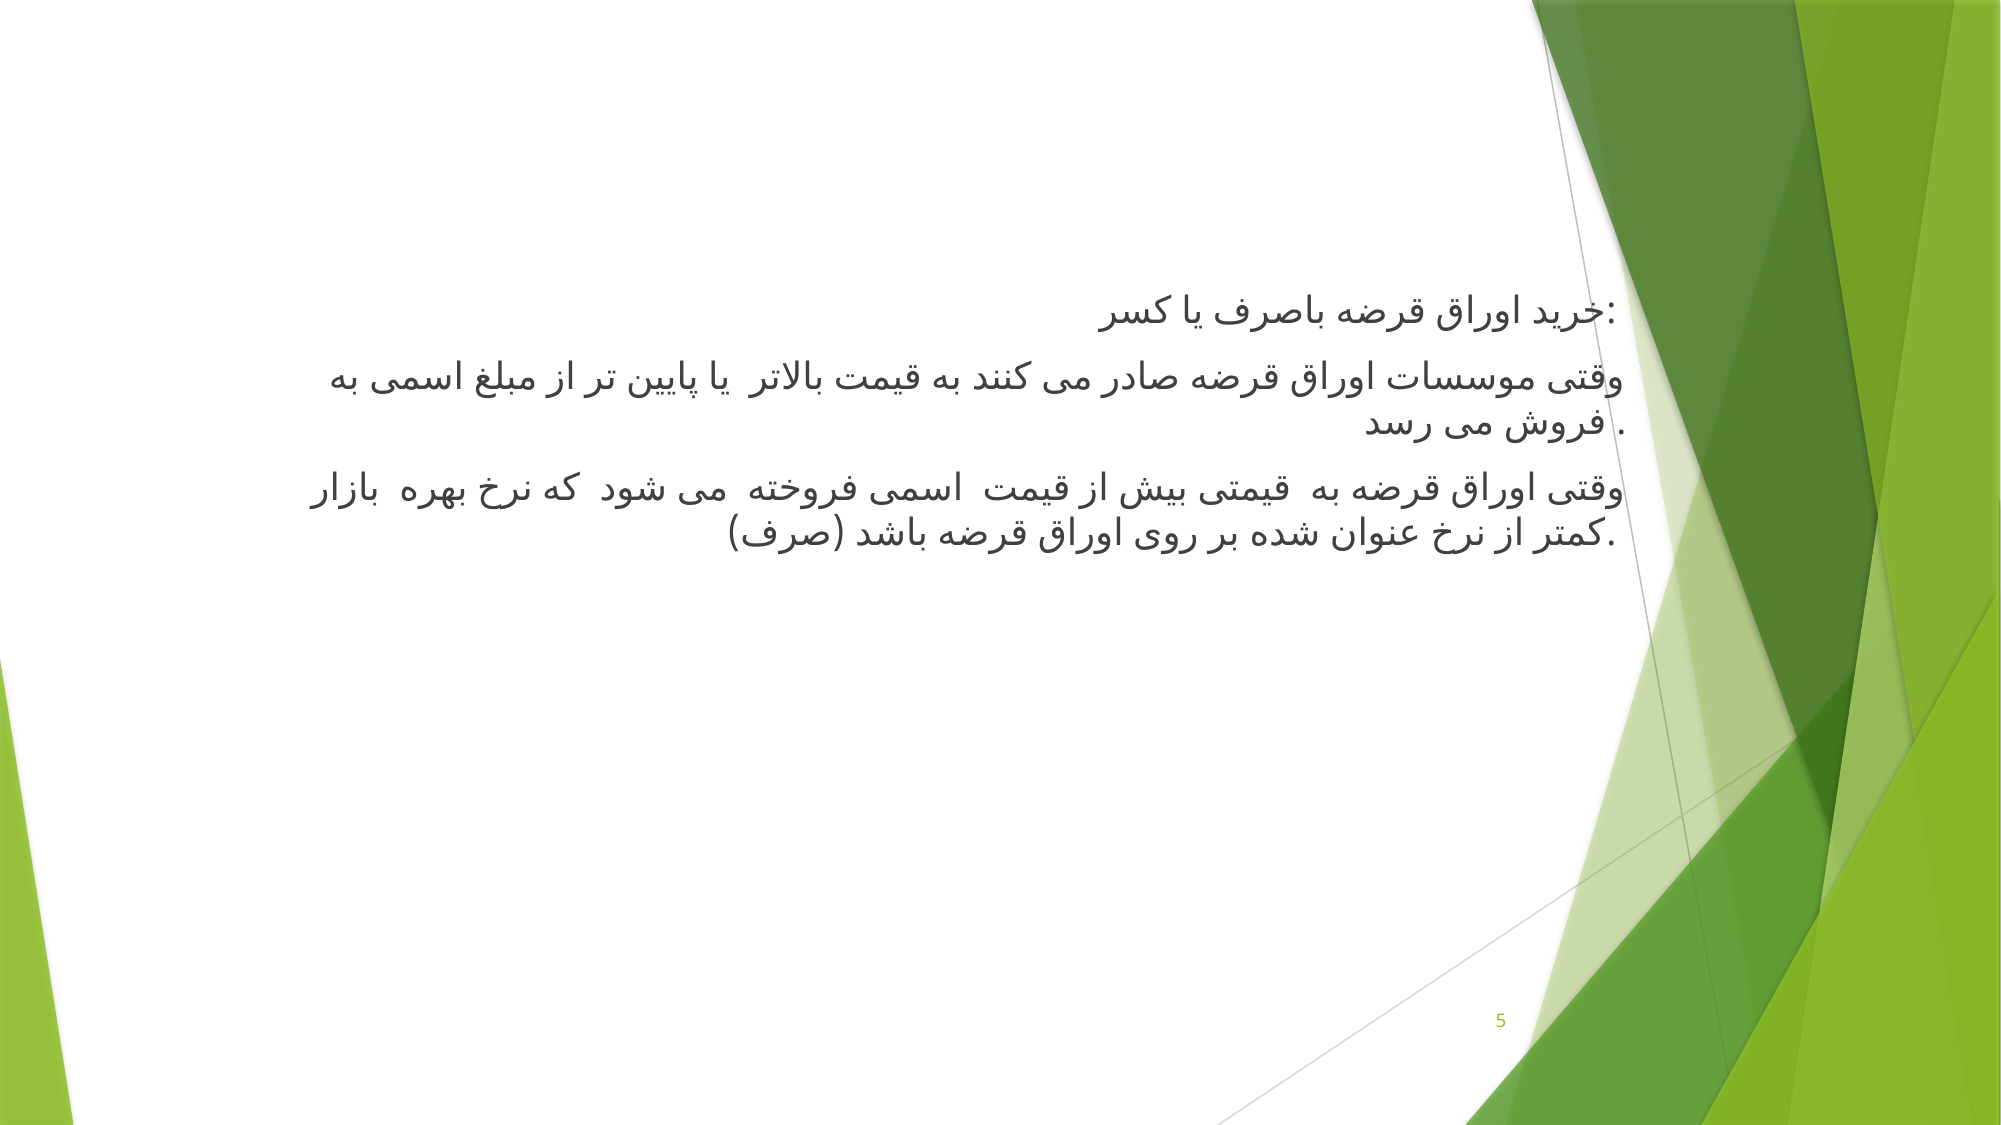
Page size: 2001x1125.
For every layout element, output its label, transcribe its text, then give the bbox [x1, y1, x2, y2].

list خريد اوراق قرضه باصرف يا کسر: وقتی موسسات اوراق قرضه صادر می کنند به قيمت بالاتر يا پايين تر از مبلغ اسمی به فروش می رسد . وقتی اوراق قرضه به قيمتی بيش از قيمت اسمی فروخته می شود که نرخ بهره بازار کمتر از نرخ عنوان شده بر روی اوراق قرضه باشد (صرف). [291, 278, 1642, 954]
slide_number 5 [1409, 991, 1522, 1051]
